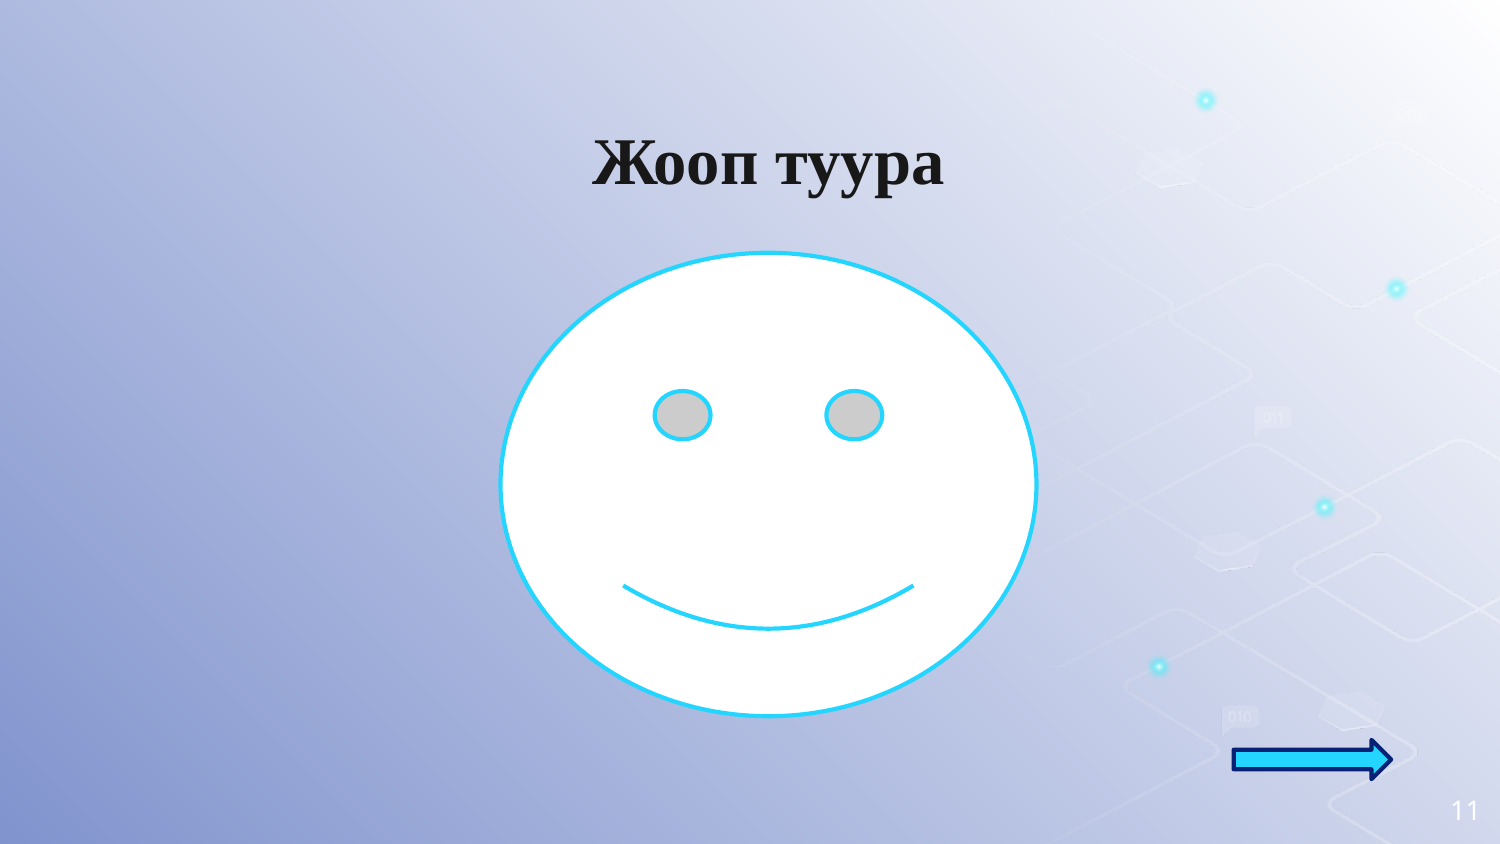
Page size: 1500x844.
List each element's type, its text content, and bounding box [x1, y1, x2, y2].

slide_number 11 [1391, 779, 1482, 844]
text_box [498, 250, 1039, 719]
picture [0, 0, 1500, 844]
text_box [1231, 737, 1394, 782]
title Жооп туура [275, 57, 1262, 199]
